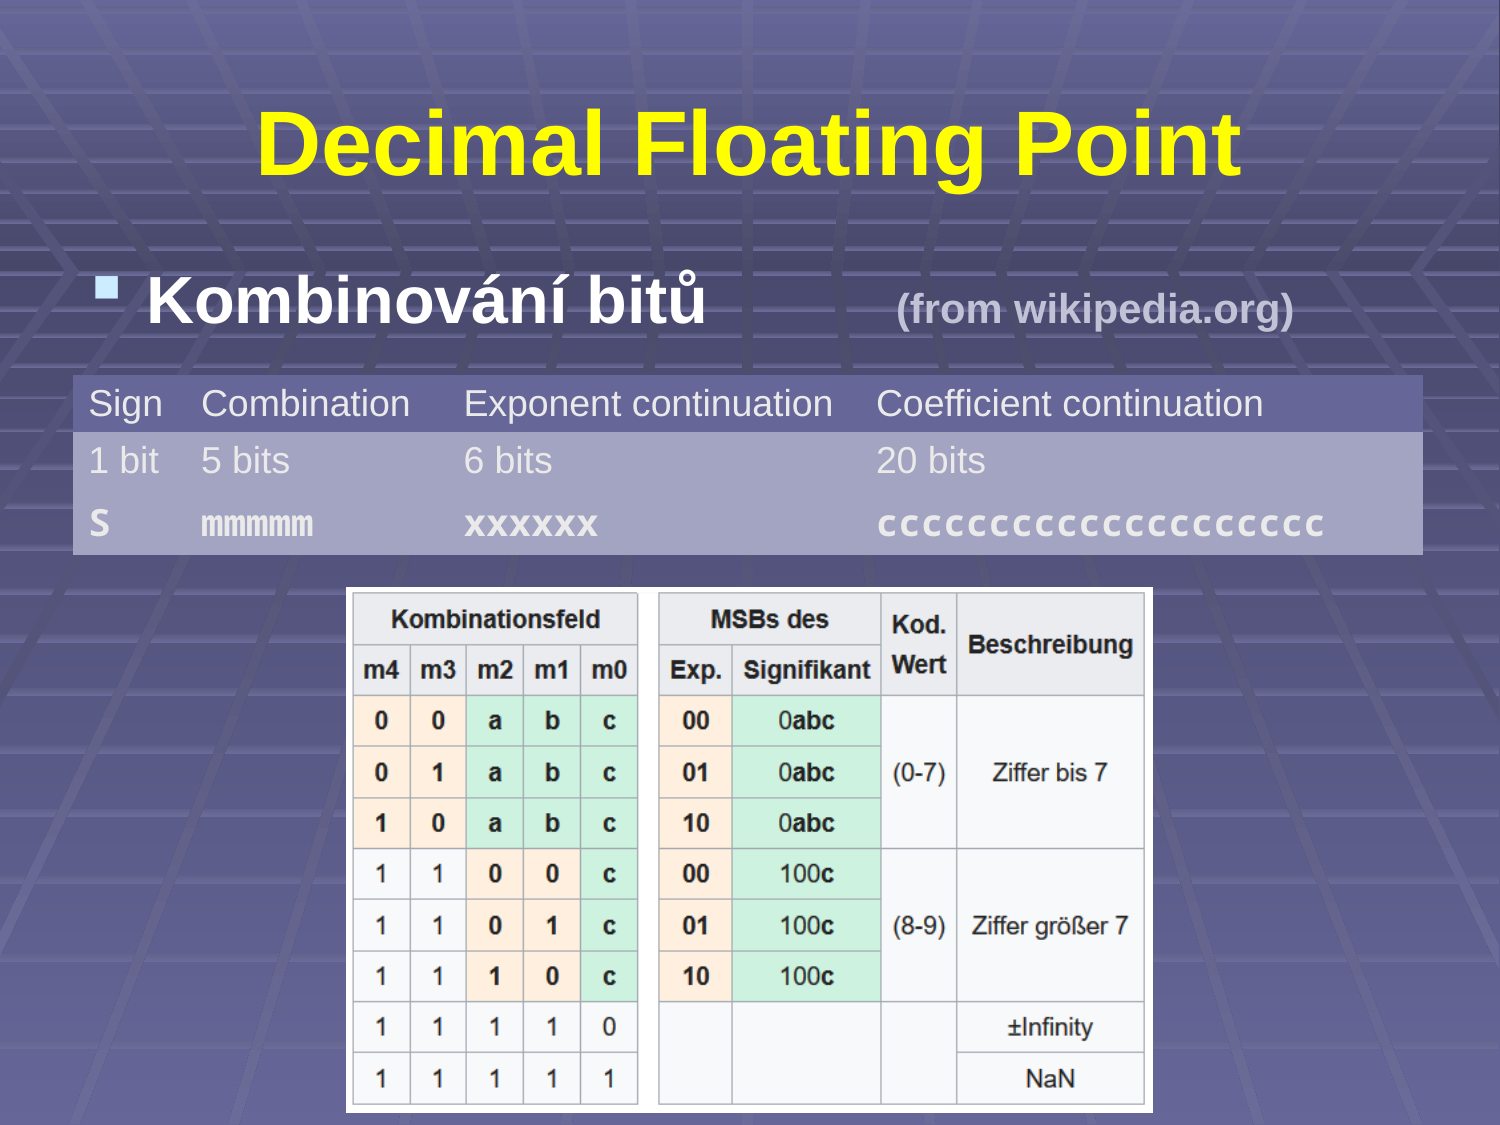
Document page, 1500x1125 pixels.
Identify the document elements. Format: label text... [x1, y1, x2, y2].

table_header Exponent continuation [449, 375, 861, 432]
table_cell S [73, 489, 186, 555]
table_cell 1 bit [73, 432, 186, 489]
table_cell 6 bits [449, 432, 861, 489]
table_header Coefficient continuation [861, 375, 1423, 432]
table_cell xxxxxx [449, 489, 861, 555]
picture [346, 587, 1153, 1113]
title Decimal Floating Point [74, 44, 1425, 233]
table_cell 5 bits [186, 432, 449, 489]
table_cell 20 bits [861, 432, 1423, 489]
table_cell cccccccccccccccccccc [861, 489, 1423, 555]
text_box Kombinování bitů (from wikipedia.org) [75, 249, 1425, 488]
table_header Combination [186, 375, 449, 432]
table_cell mmmmm [186, 489, 449, 555]
table_header Sign [73, 375, 186, 432]
